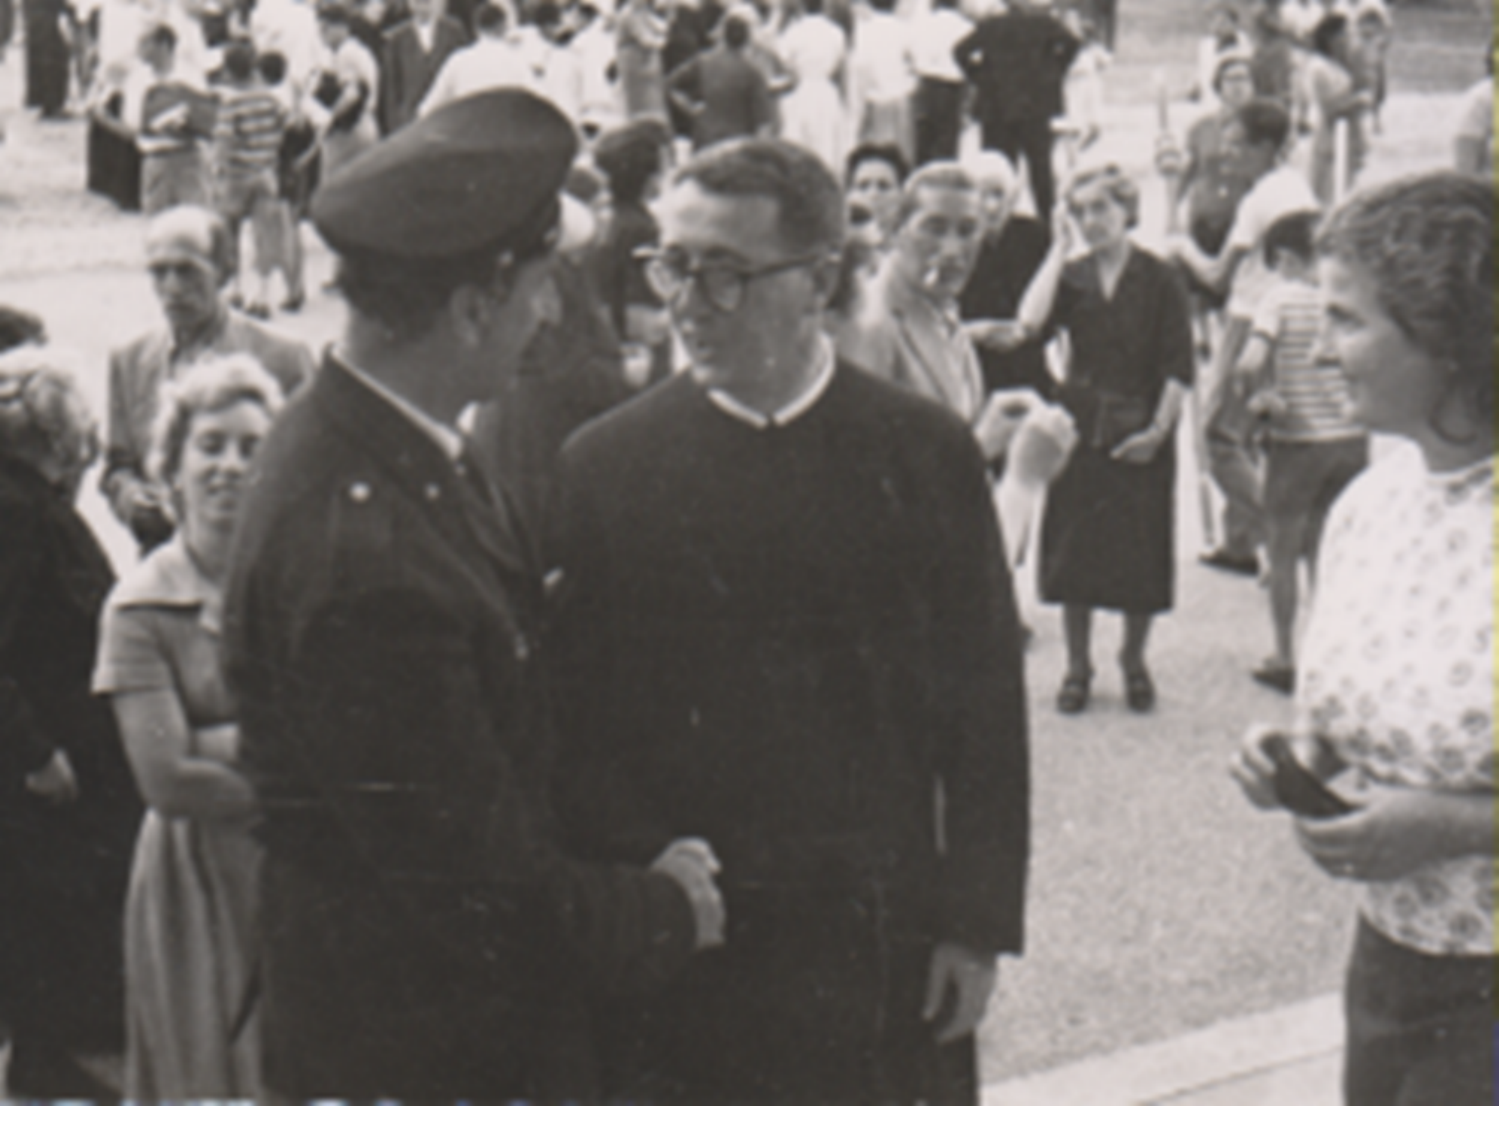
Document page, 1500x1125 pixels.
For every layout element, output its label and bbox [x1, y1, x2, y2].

list [0, 0, 1499, 1107]
